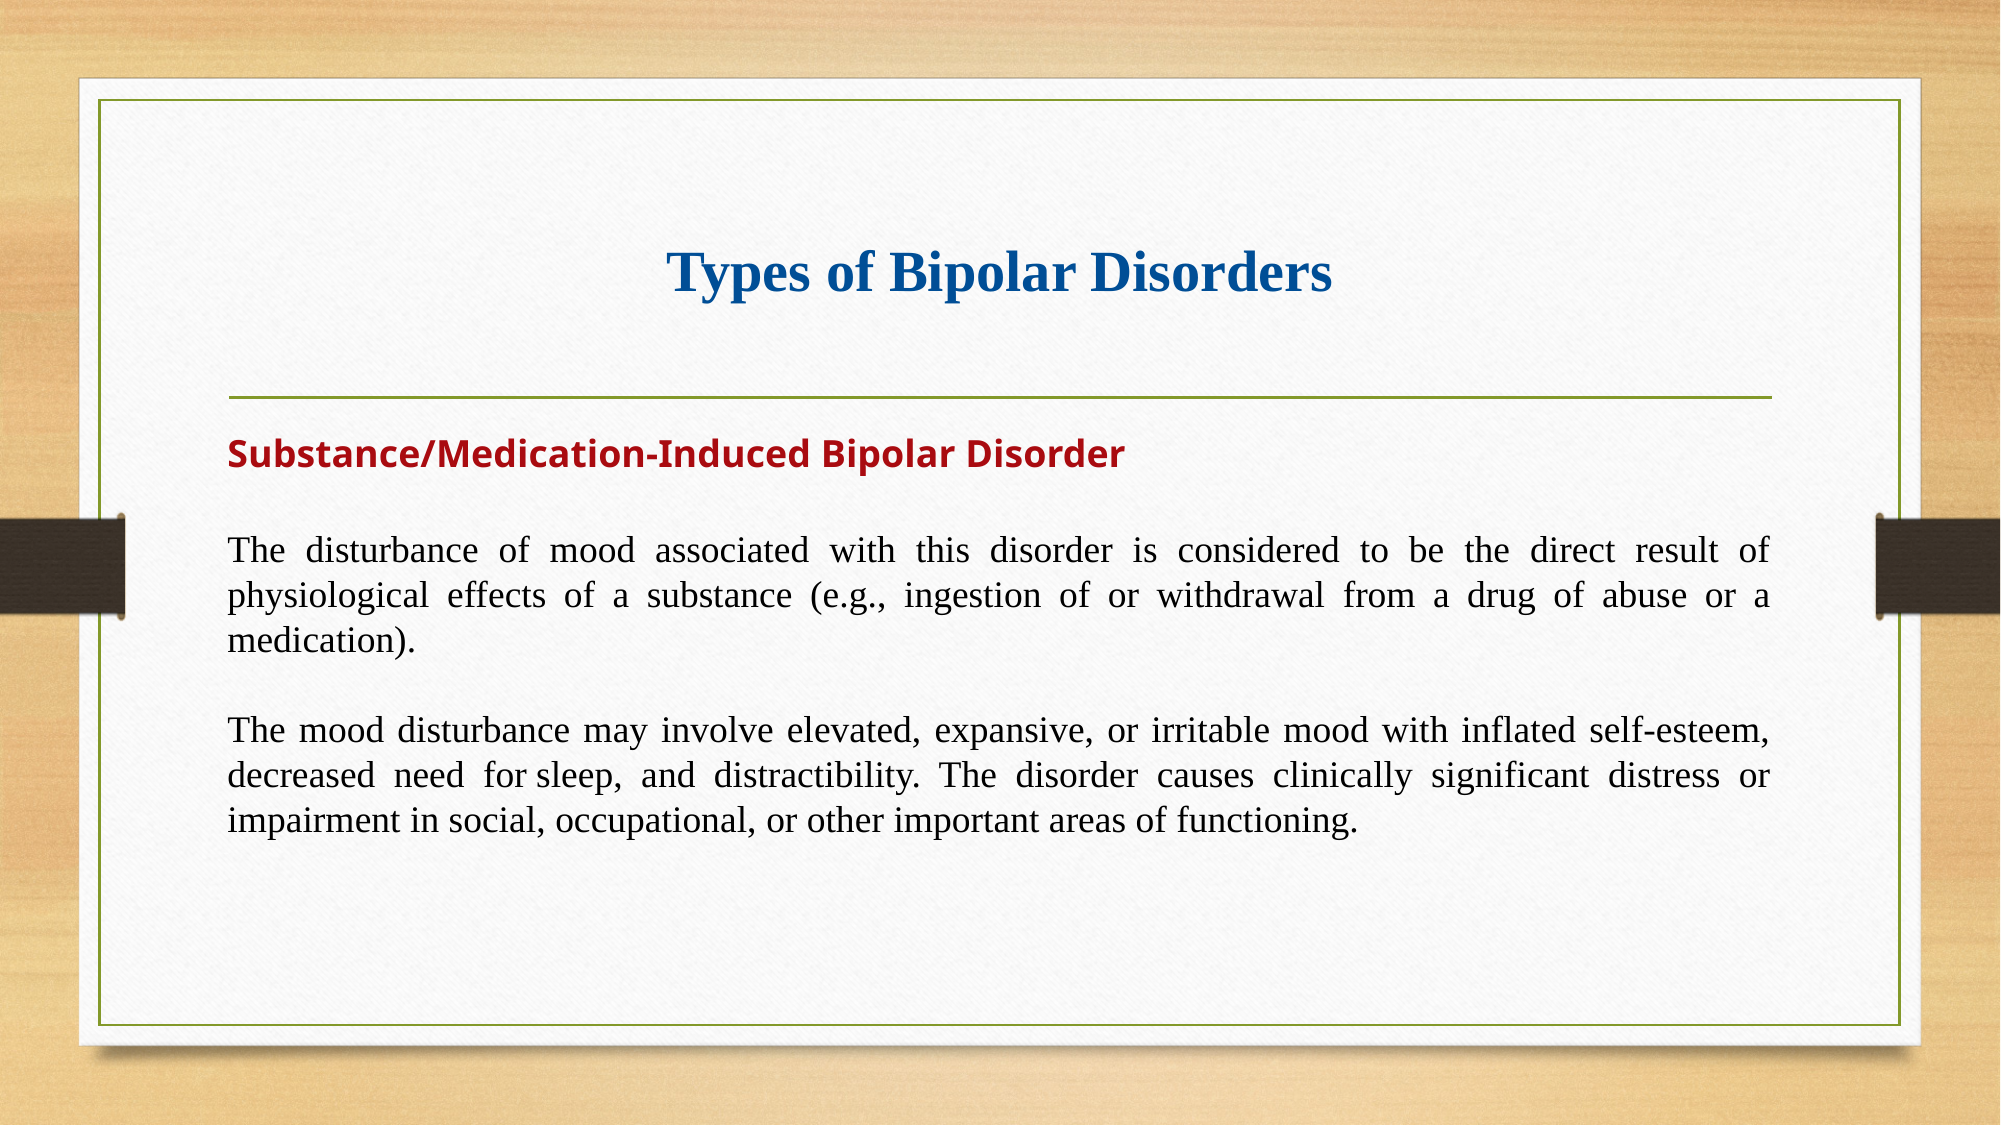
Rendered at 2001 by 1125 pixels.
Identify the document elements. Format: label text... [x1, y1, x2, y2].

title Types of Bipolar Disorders [212, 161, 1788, 375]
list Substance/Medication-Induced Bipolar Disorder The disturbance of mood associated with this disorder is considered to be the direct result of physiological effects of a substance (e.g., ingestion of or withdrawal from a drug of abuse or a medication). The mood disturbance may involve elevated, expansive, or irritable mood with inflated self-esteem, decreased need for sleep, and distractibility. The disorder causes clinically significant distress or impairment in social, occupational, or other important areas of functioning. [212, 419, 1788, 964]
picture [0, 0, 2001, 1125]
